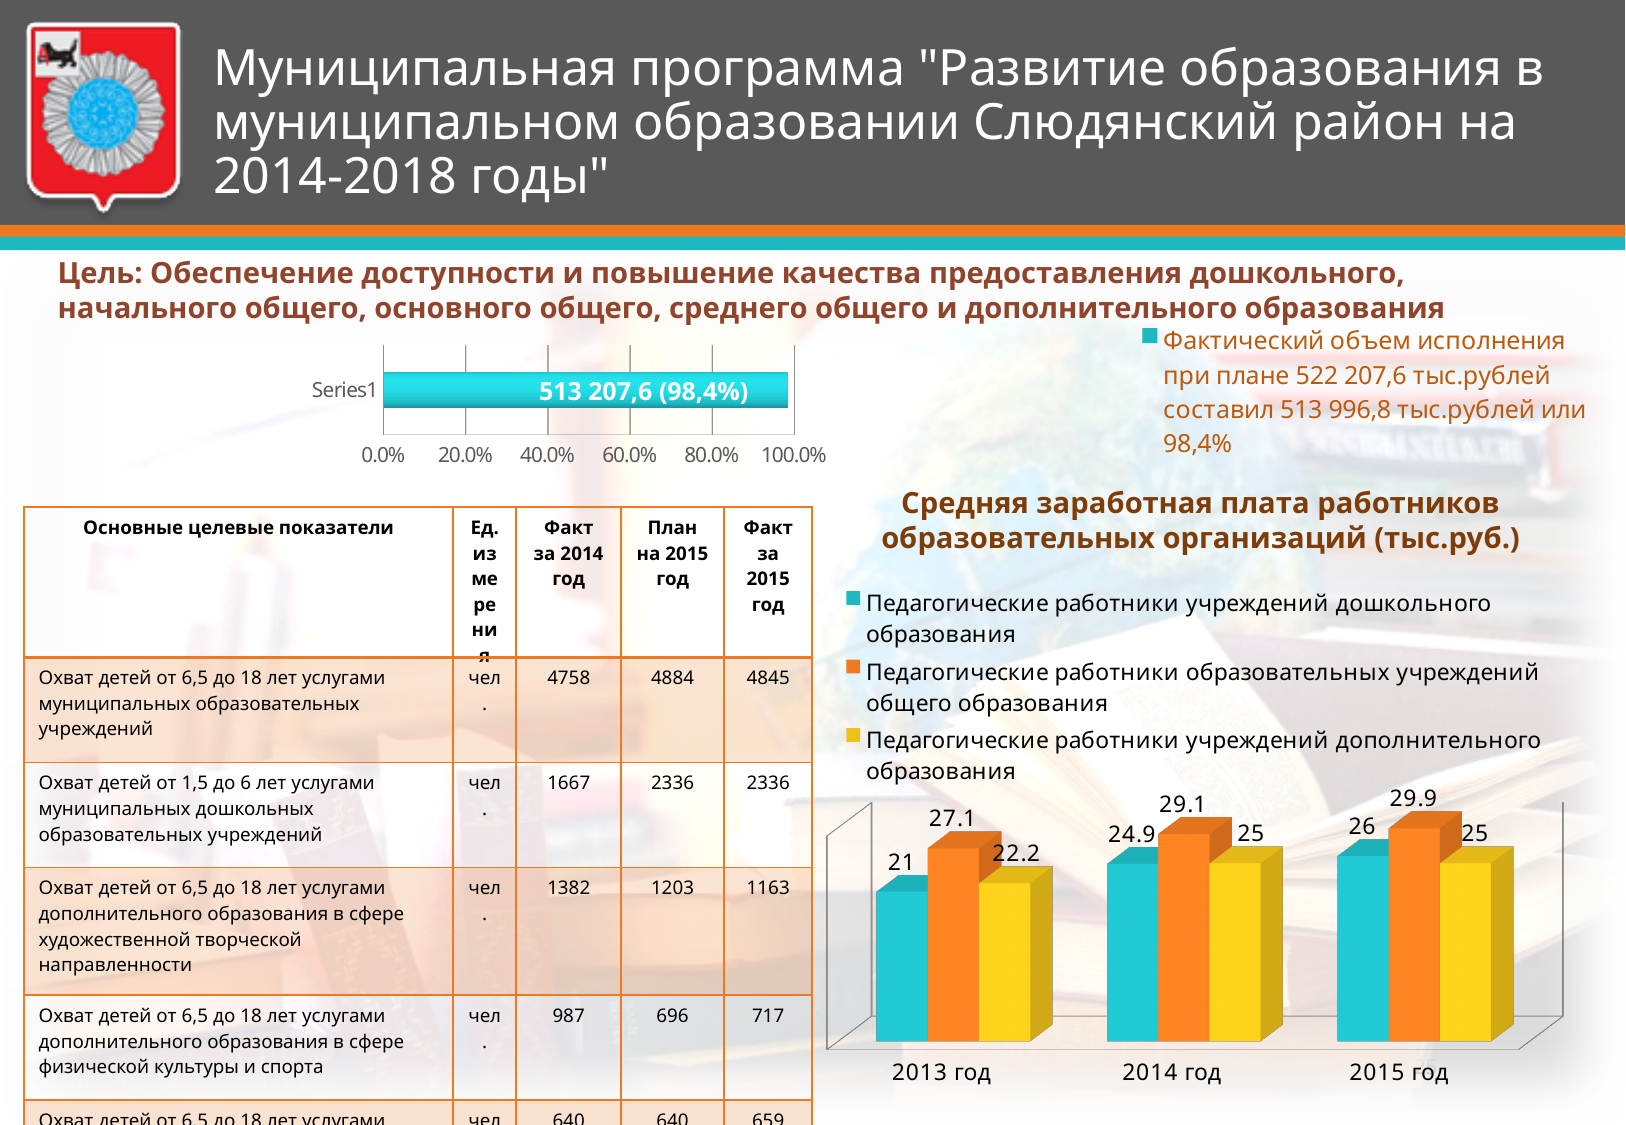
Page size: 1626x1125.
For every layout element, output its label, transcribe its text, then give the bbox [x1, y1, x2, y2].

picture [23, 21, 183, 225]
chart [810, 569, 1579, 1098]
picture [0, 247, 1625, 1125]
chart [42, 304, 1604, 563]
title Муниципальная программа "Развитие образования в муниципальном образовании Слюдянский район на 2014-2018 годы" [198, 41, 1561, 212]
